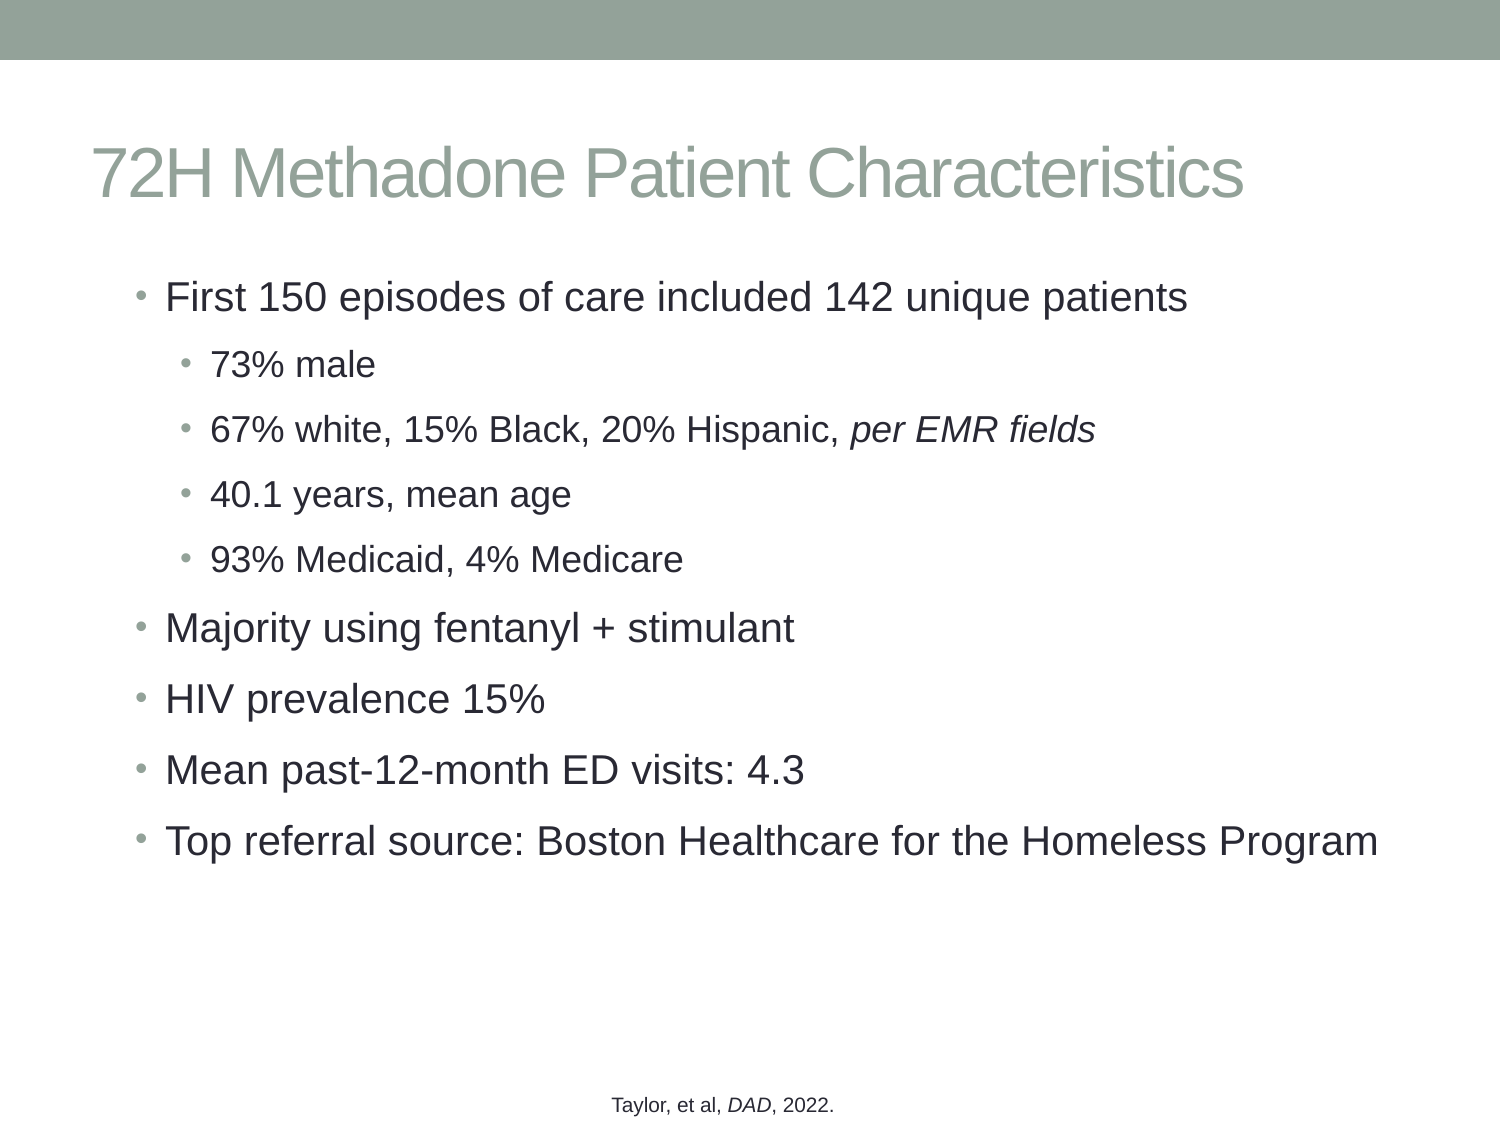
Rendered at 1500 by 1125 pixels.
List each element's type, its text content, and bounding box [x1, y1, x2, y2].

title 72H Methadone Patient Characteristics [75, 87, 1425, 250]
text_box Taylor, et al, DAD, 2022. [0, 1084, 1452, 1125]
list First 150 episodes of care included 142 unique patients 73% male 67% white, 15% Black, 20% Hispanic, per EMR fields 40.1 years, mean age 93% Medicaid, 4% Medicare Majority using fentanyl + stimulant HIV prevalence 15% Mean past-12-month ED visits: 4.3 Top referral source: Boston Healthcare for the Homeless Program [75, 262, 1425, 1063]
